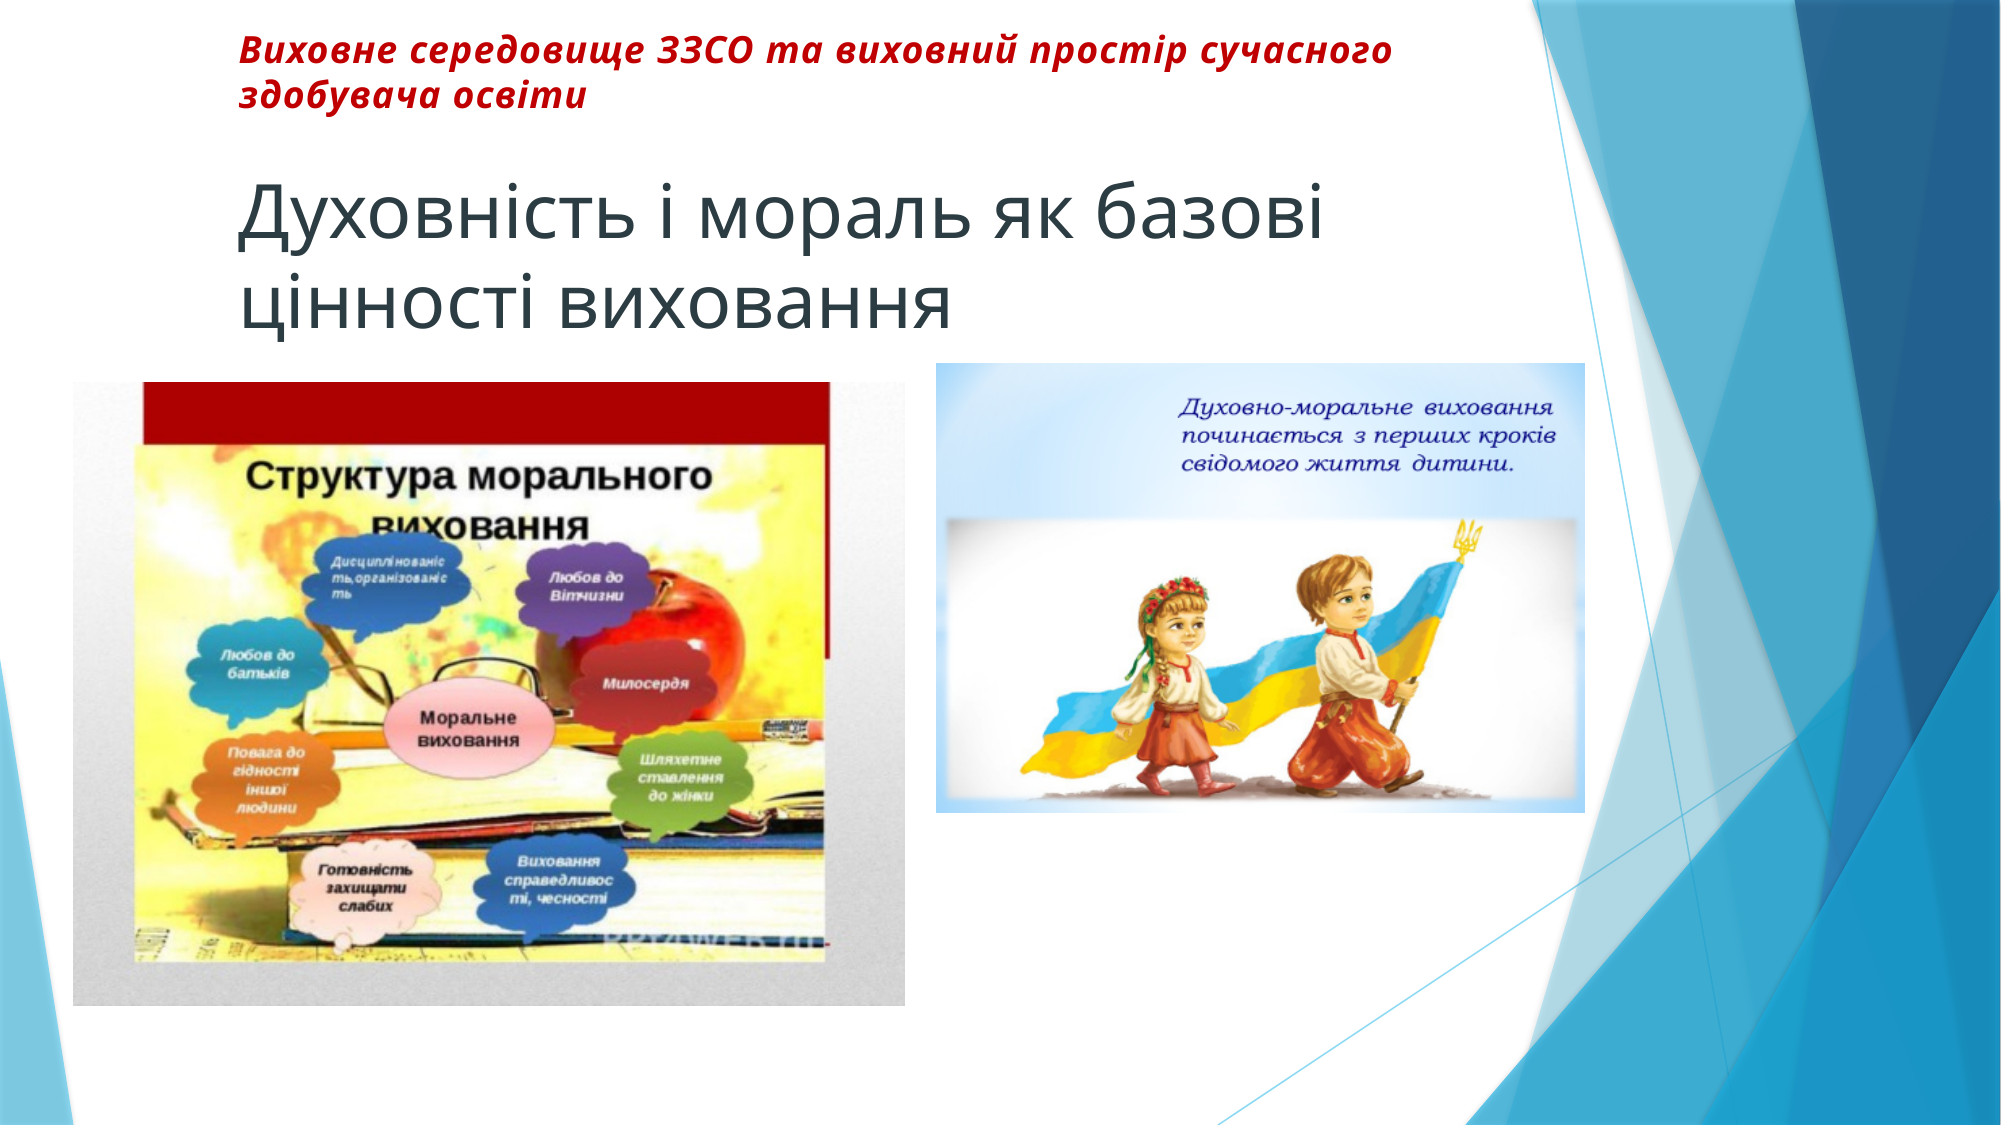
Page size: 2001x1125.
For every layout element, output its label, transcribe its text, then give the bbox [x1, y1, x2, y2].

text_box Духовність і мораль як базові цінності виховання [223, 156, 1449, 351]
text_box Виховне середовище ЗЗСО та виховний простір сучасного здобувача освіти [223, 18, 1500, 124]
picture [935, 362, 1585, 813]
picture [73, 382, 905, 1007]
